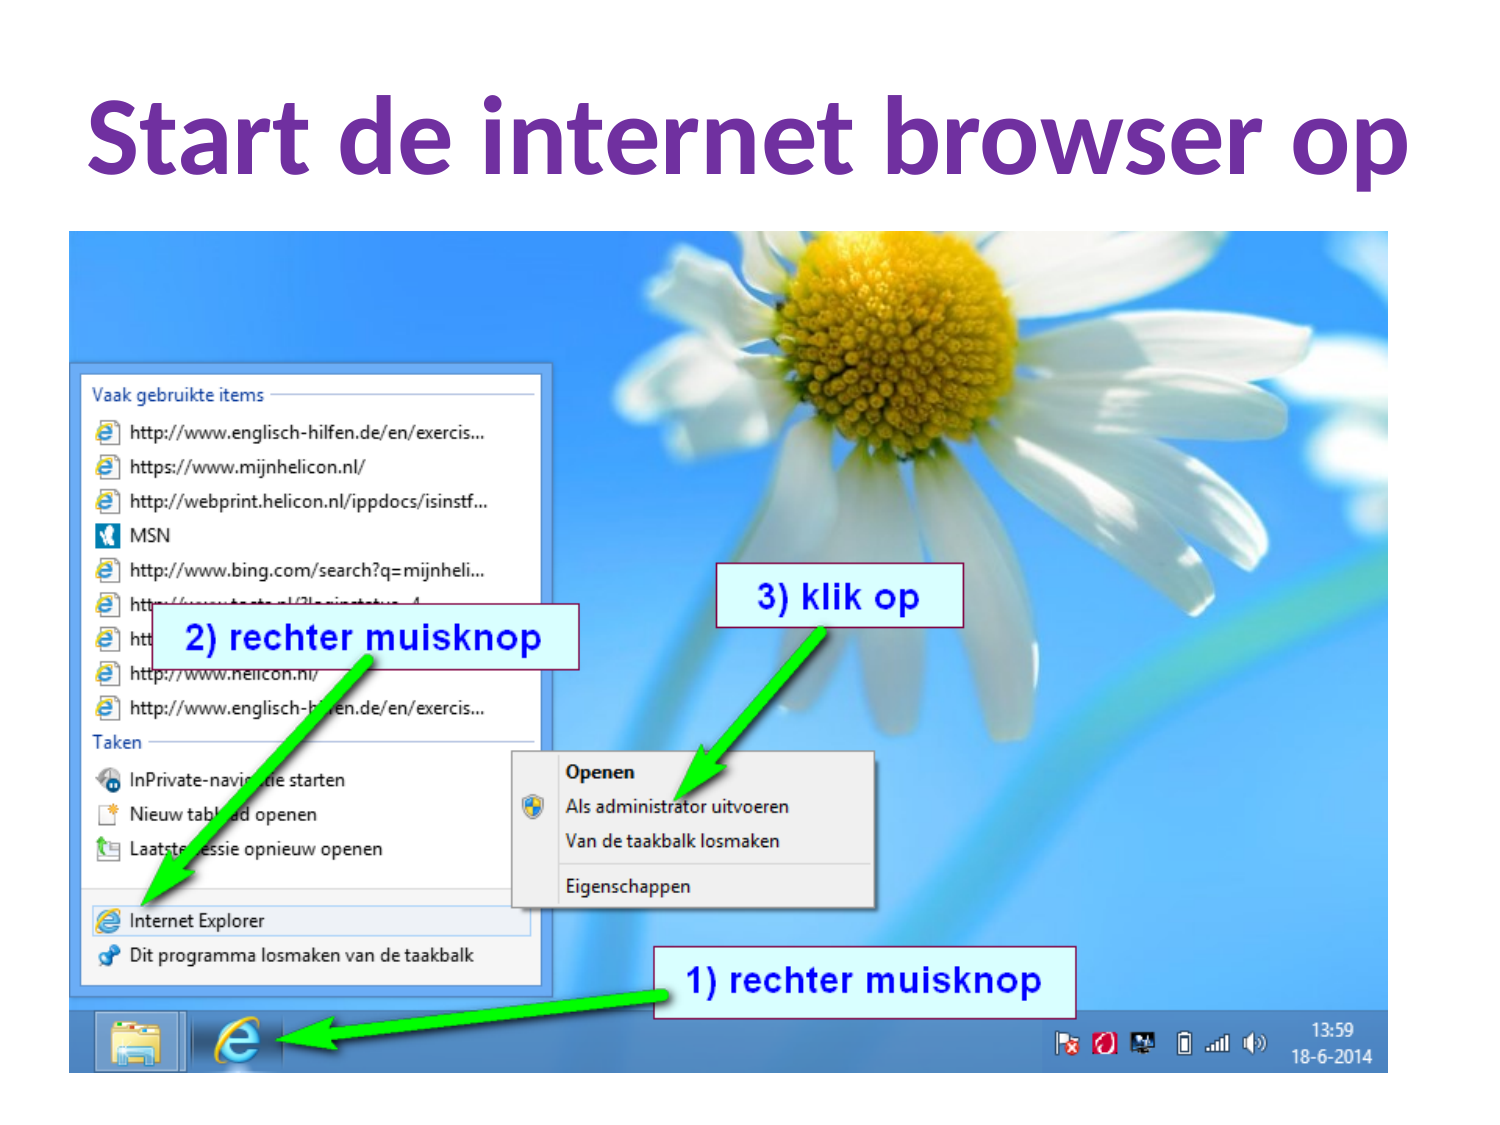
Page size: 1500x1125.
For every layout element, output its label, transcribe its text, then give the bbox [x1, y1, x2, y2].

text_box Start de internet browser op [71, 54, 1428, 205]
picture [69, 231, 1389, 1073]
